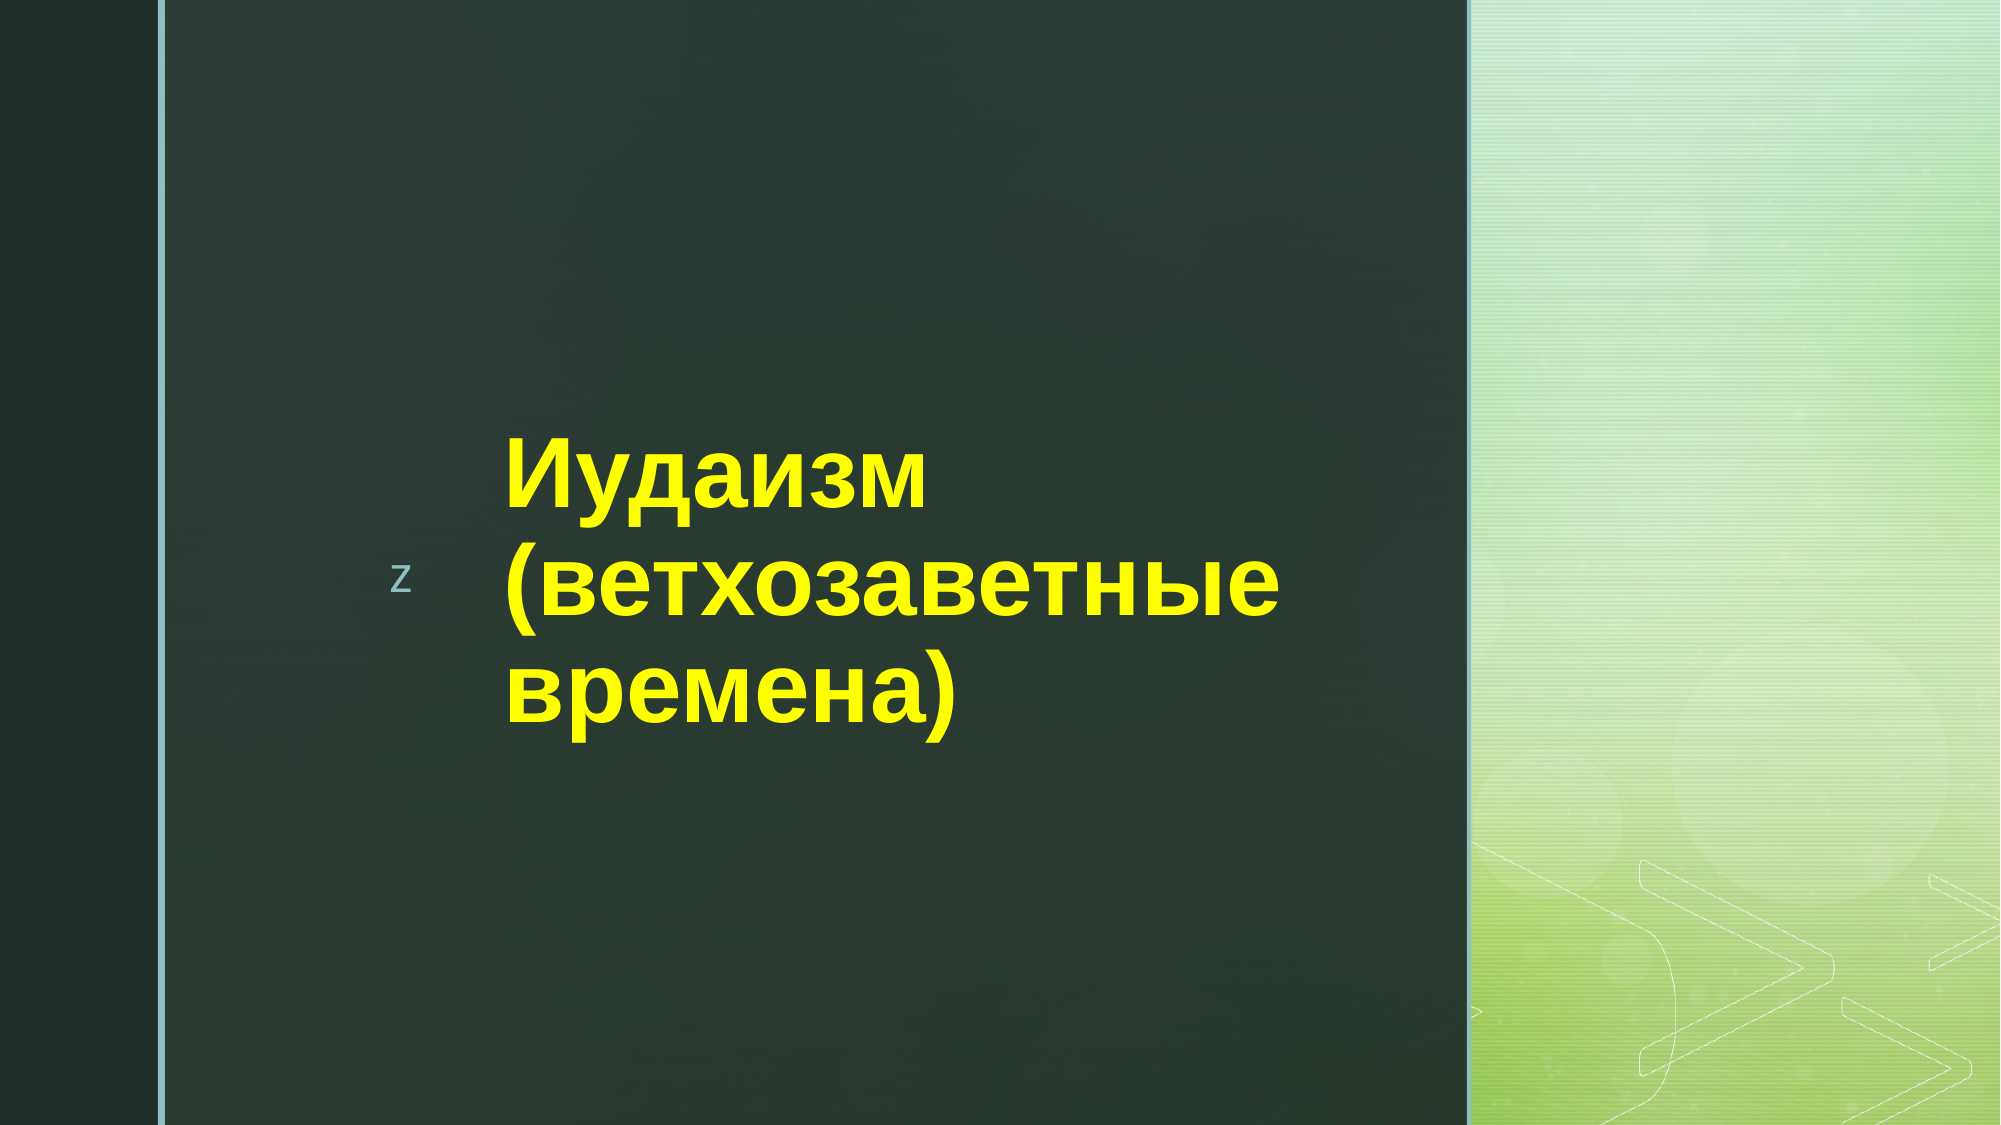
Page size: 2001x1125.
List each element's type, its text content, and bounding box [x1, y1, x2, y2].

title Иудаизм (ветхозаветные времена) [488, 413, 1471, 786]
picture [1472, 0, 2001, 1125]
